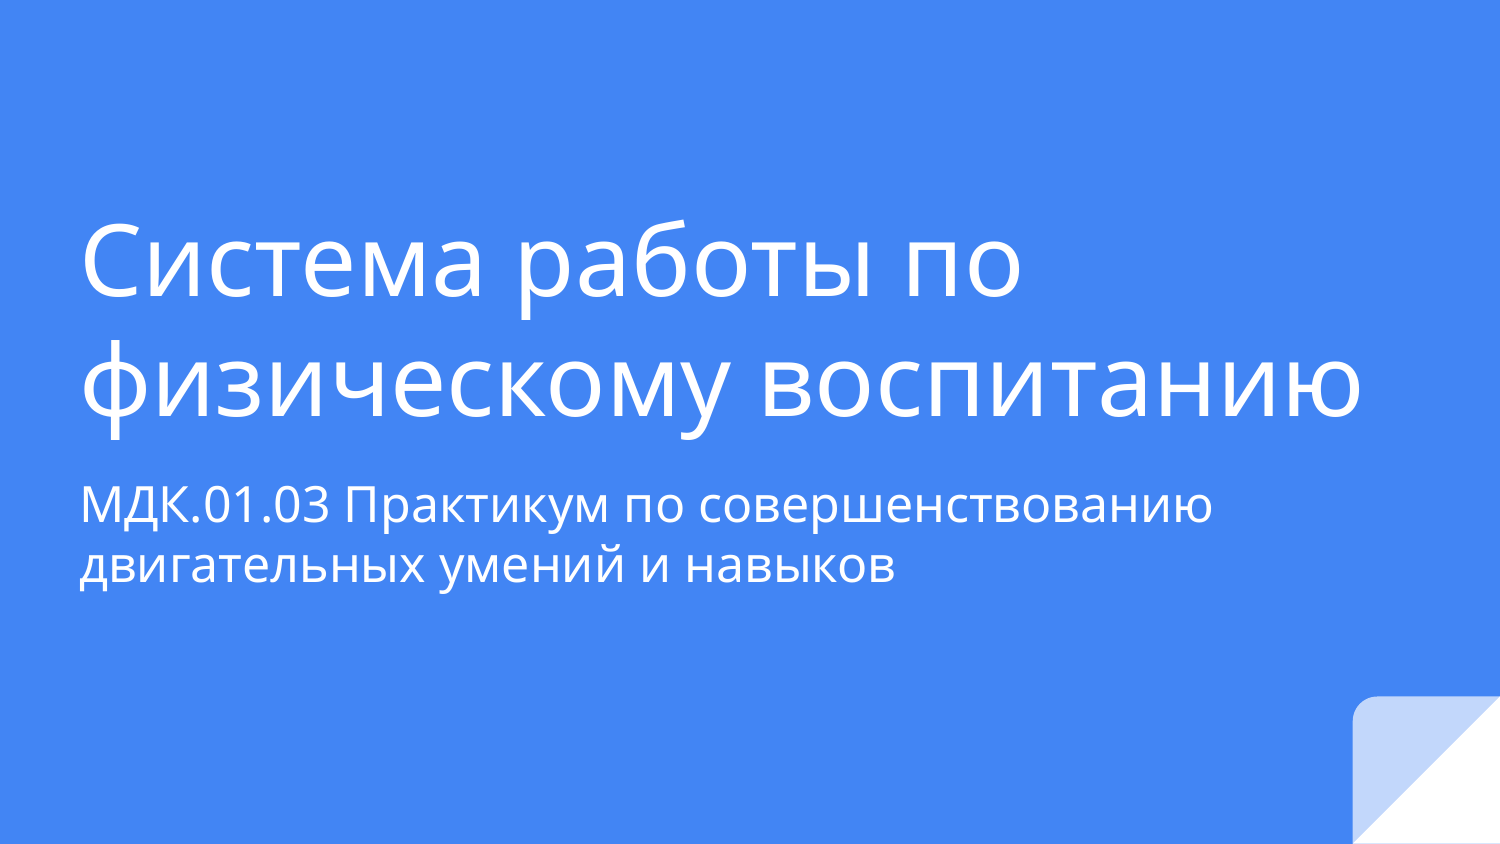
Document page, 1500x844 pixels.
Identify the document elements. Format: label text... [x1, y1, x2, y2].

subtitle МДК.01.03 Практикум по совершенствованию двигательных умений и навыков [64, 457, 1413, 604]
title Система работы по физическому воспитанию [64, 194, 1413, 452]
